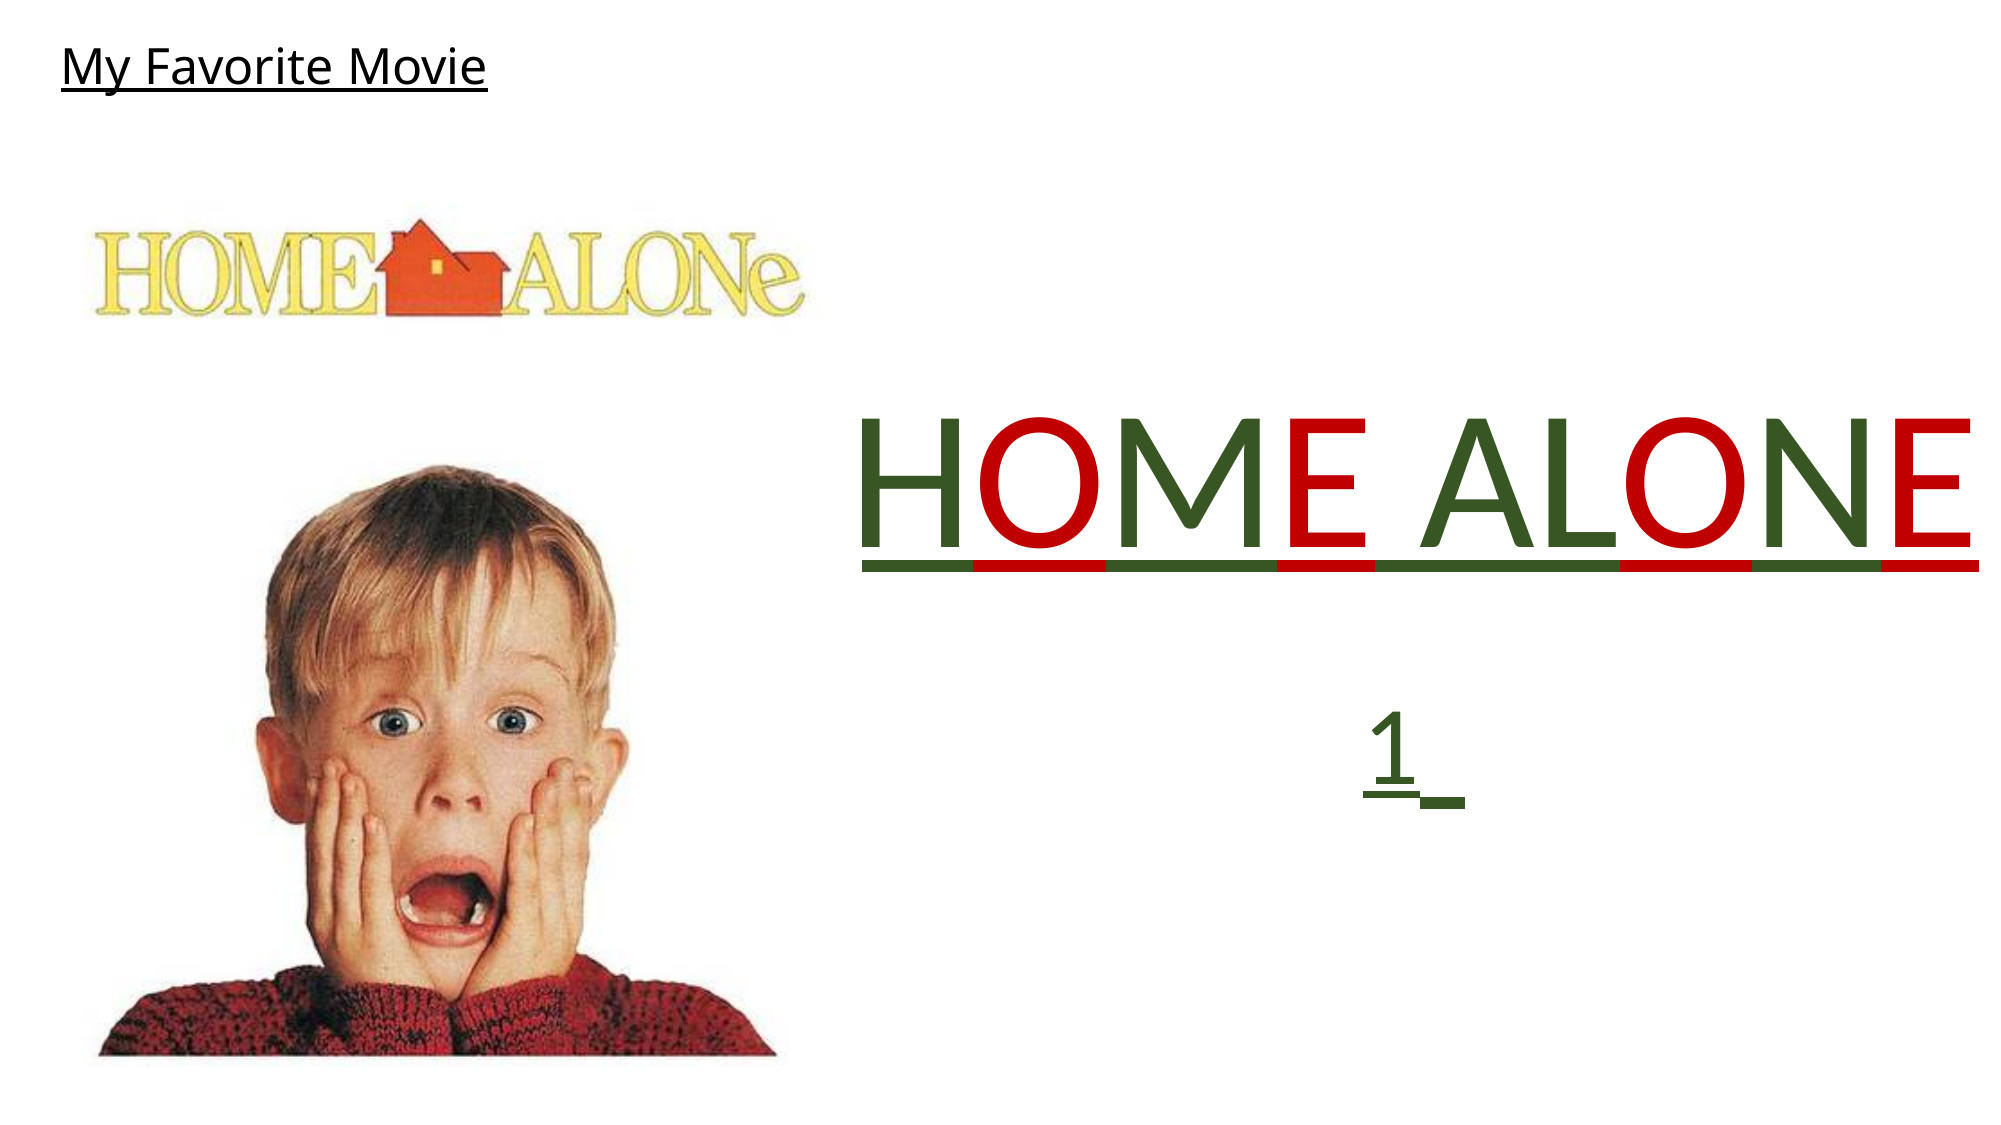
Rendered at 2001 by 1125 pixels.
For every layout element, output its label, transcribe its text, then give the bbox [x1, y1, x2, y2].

subtitle HOME ALONE 1 [862, 367, 2000, 570]
title My Favorite Movie [18, 23, 531, 103]
picture [48, 128, 862, 1092]
